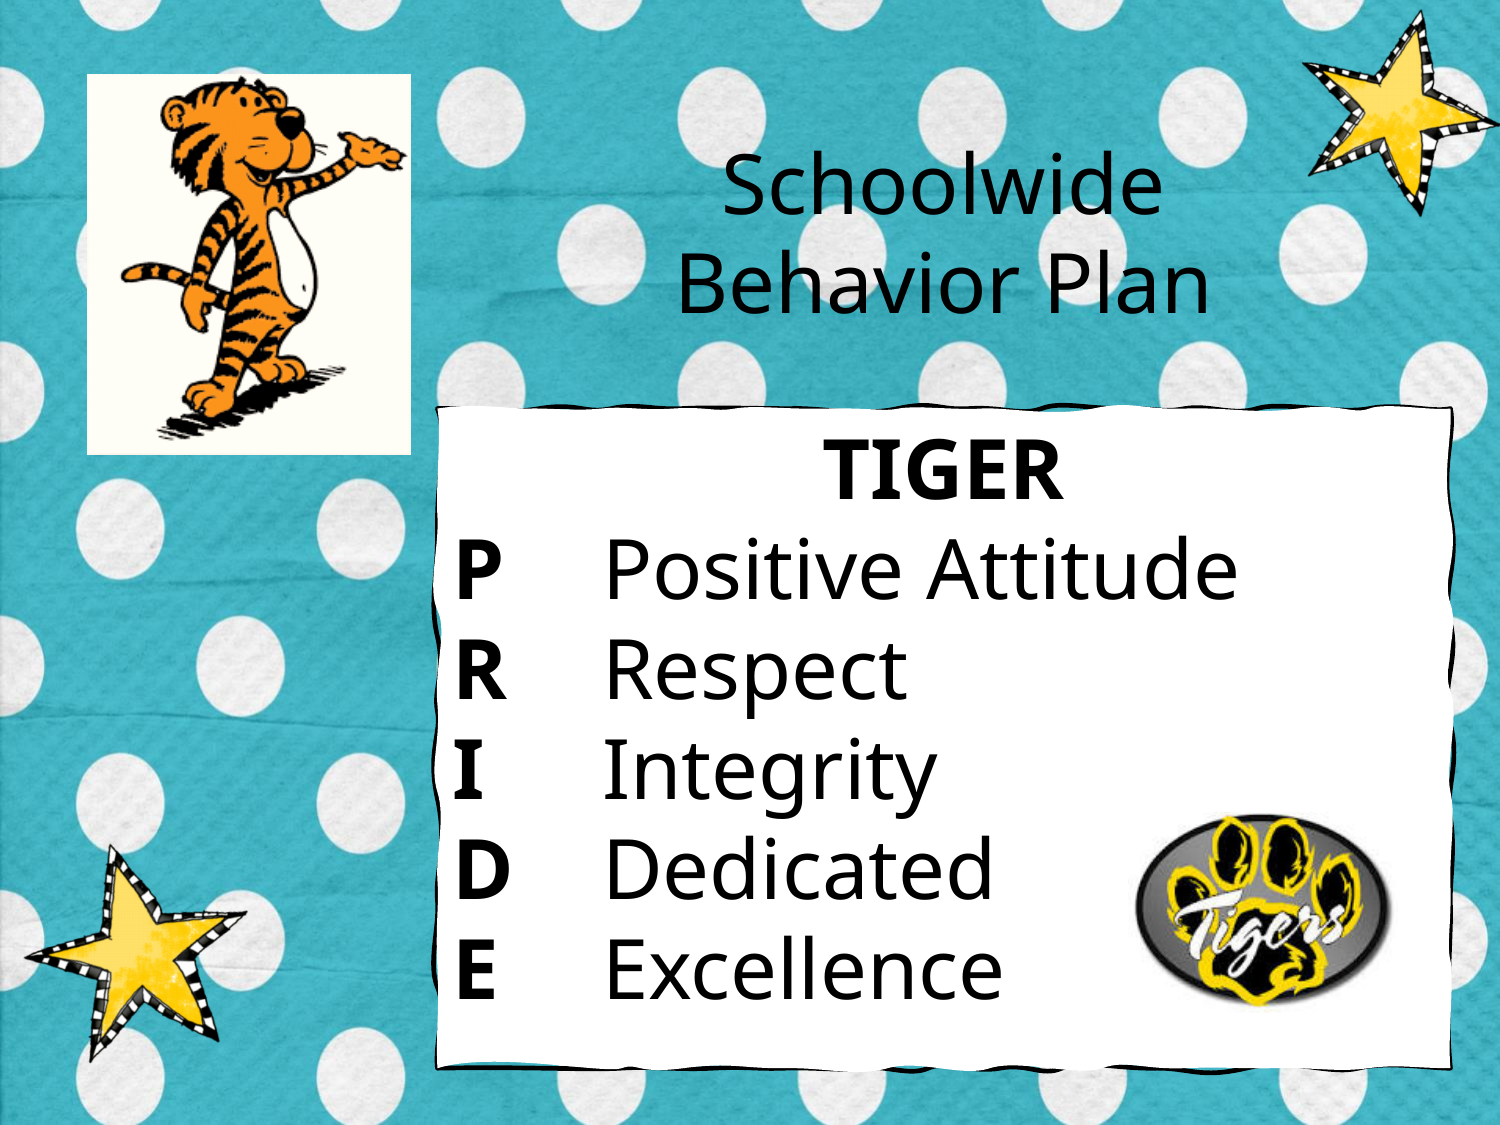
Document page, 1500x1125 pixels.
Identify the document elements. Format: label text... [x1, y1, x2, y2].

text_box TIGER P Positive Attitude R Respect I Integrity D Dedicated E Excellence [433, 405, 1454, 1073]
text_box Schoolwide Behavior Plan [610, 123, 1277, 339]
picture [0, 0, 1500, 1125]
